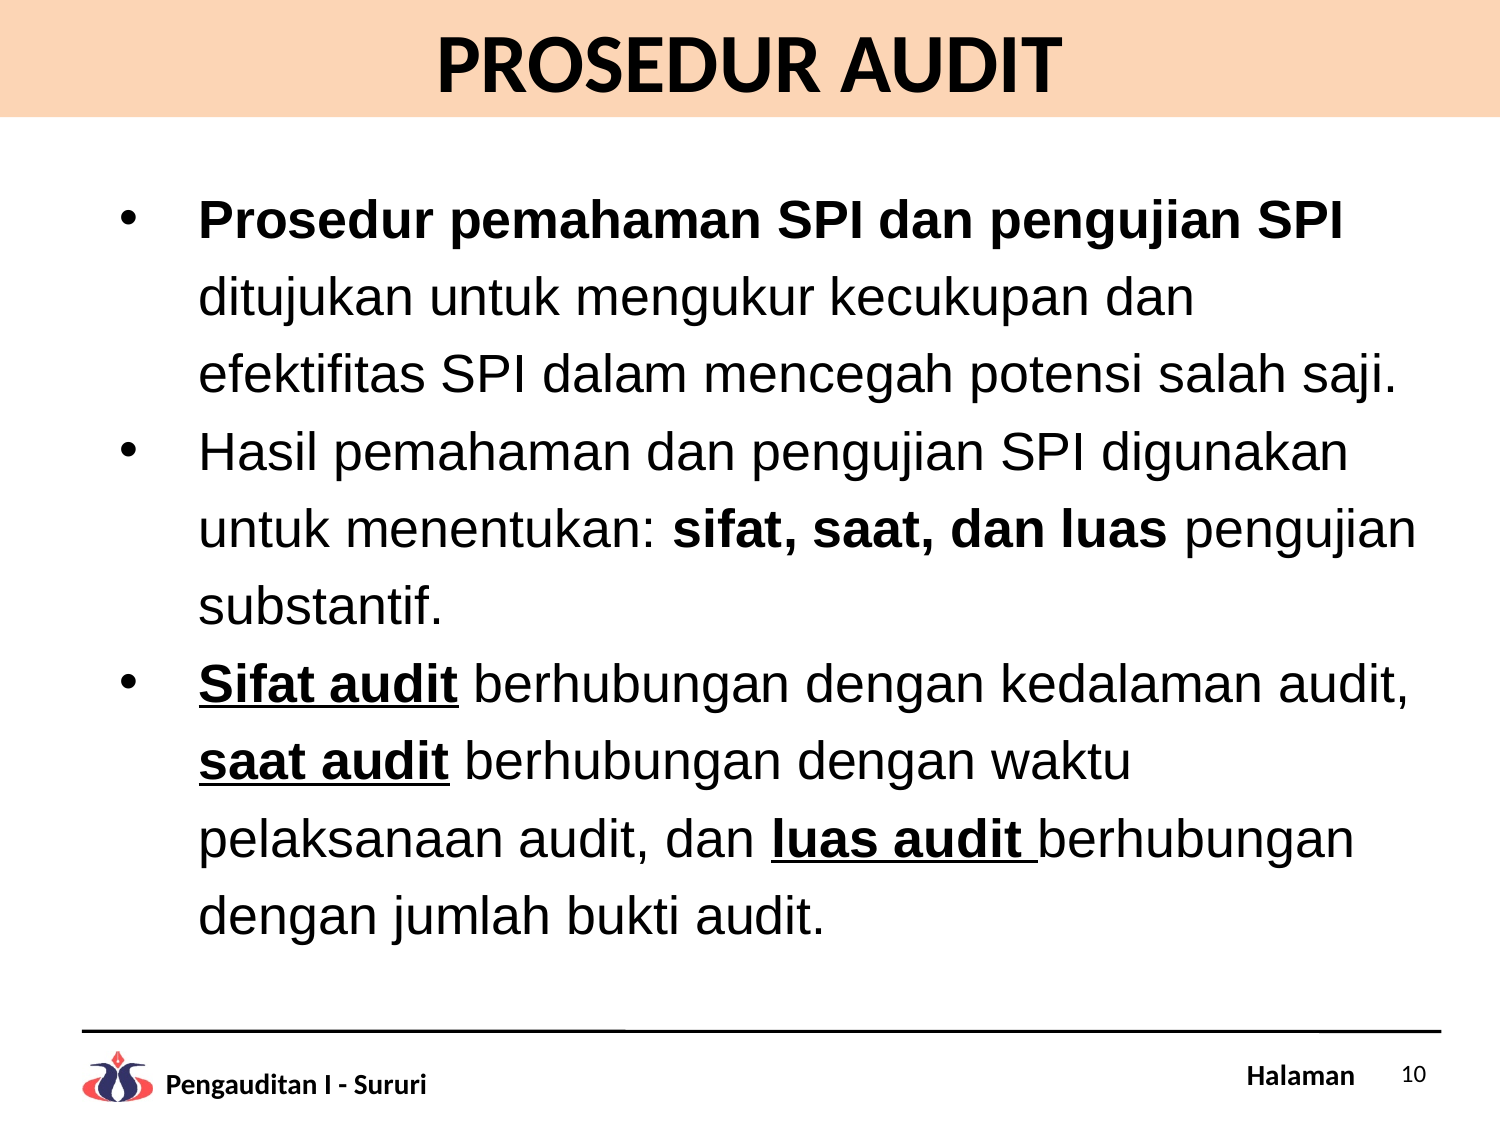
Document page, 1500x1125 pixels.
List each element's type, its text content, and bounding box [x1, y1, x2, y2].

slide_number 10 [1371, 1042, 1442, 1103]
picture [82, 1051, 153, 1102]
subtitle Prosedur pemahaman SPI dan pengujian SPI ditujukan untuk mengukur kecukupan dan efektifitas SPI dalam mencegah potensi salah saji. Hasil pemahaman dan pengujian SPI digunakan untuk menentukan: sifat, saat, dan luas pengujian substantif. Sifat audit berhubungan dengan kedalaman audit, saat audit berhubungan dengan waktu pelaksanaan audit, dan luas audit berhubungan dengan jumlah bukti audit. [93, 164, 1442, 1008]
title PROSEDUR AUDIT [0, 0, 1500, 118]
